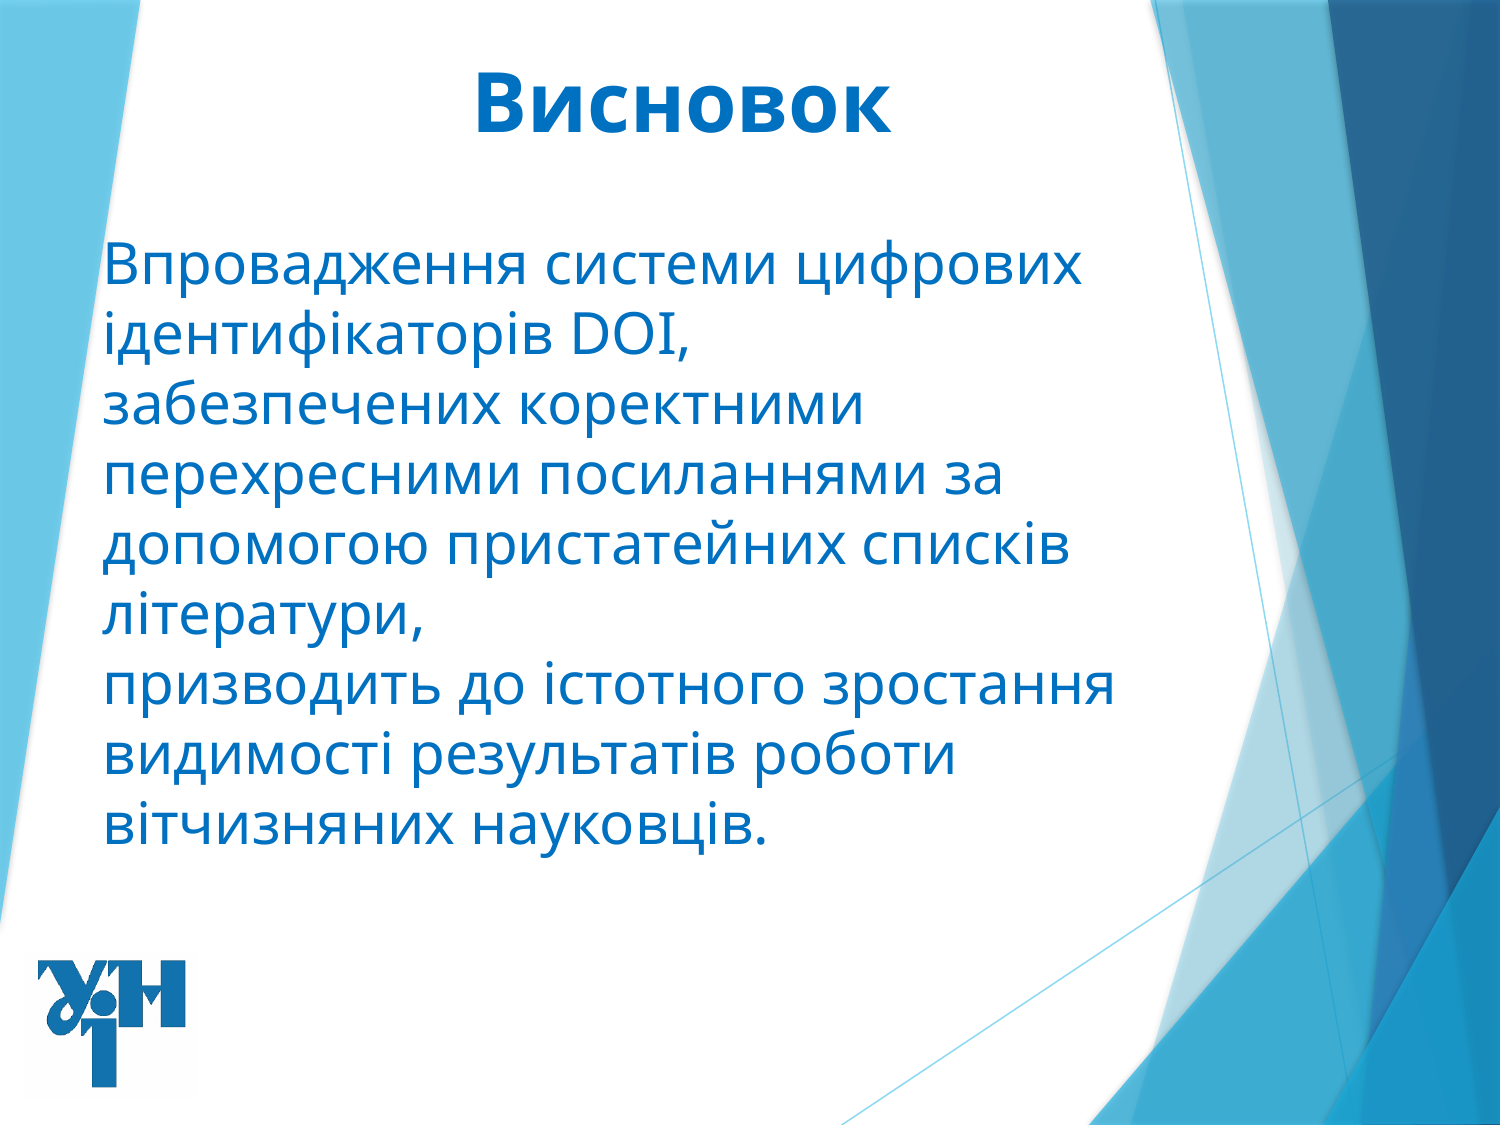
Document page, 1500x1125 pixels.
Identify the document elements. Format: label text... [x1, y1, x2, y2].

picture [25, 950, 199, 1099]
text_box Впровадження системи цифрових ідентифікаторів DOI, забезпечених коректними перехресними посиланнями за допомогою пристатейних списків літератури, призводить до істотного зростання видимості результатів роботи вітчизняних науковців. [87, 292, 1287, 864]
title Висновок [77, 61, 1287, 157]
